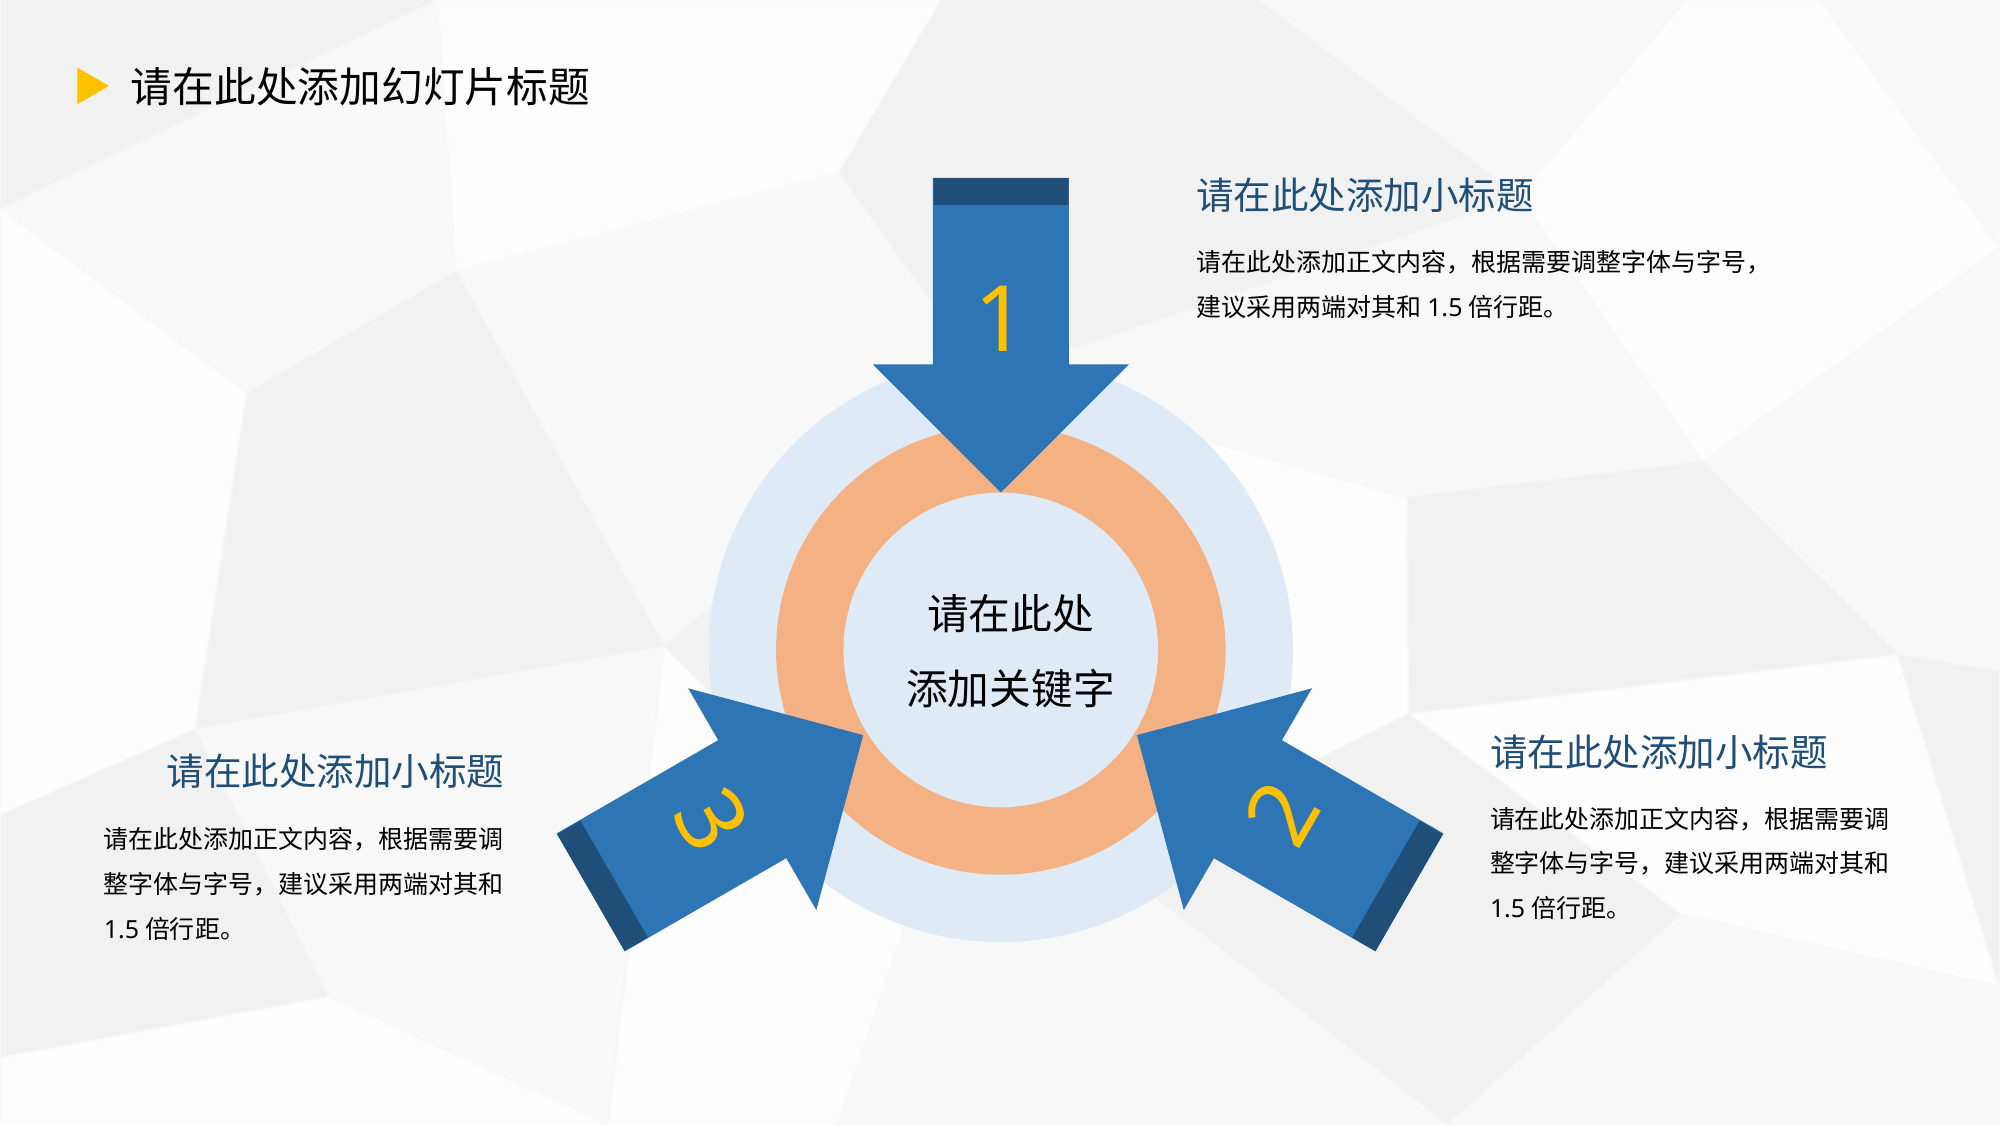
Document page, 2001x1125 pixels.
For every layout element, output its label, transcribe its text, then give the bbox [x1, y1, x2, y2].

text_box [77, 53, 610, 119]
text_box 请在此处添加正文内容，根据需要调整字体与字号，建议采用两端对其和1.5倍行距。 [1431, 223, 1766, 329]
text_box 请在此处添加正文内容，根据需要调整字体与字号，建议采用两端对其和1.5倍行距。 [1475, 780, 1922, 931]
picture [0, 0, 2000, 1125]
text_box 请在此处添加小标题 [151, 740, 519, 801]
text_box 请在此处添加小标题 [1181, 164, 1549, 223]
text_box 请在此处添加小标题 [1475, 721, 1843, 780]
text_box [569, 177, 1431, 943]
text_box 请在此处添加正文内容，根据需要调整字体与字号，建议采用两端对其和1.5倍行距。 [89, 801, 536, 951]
